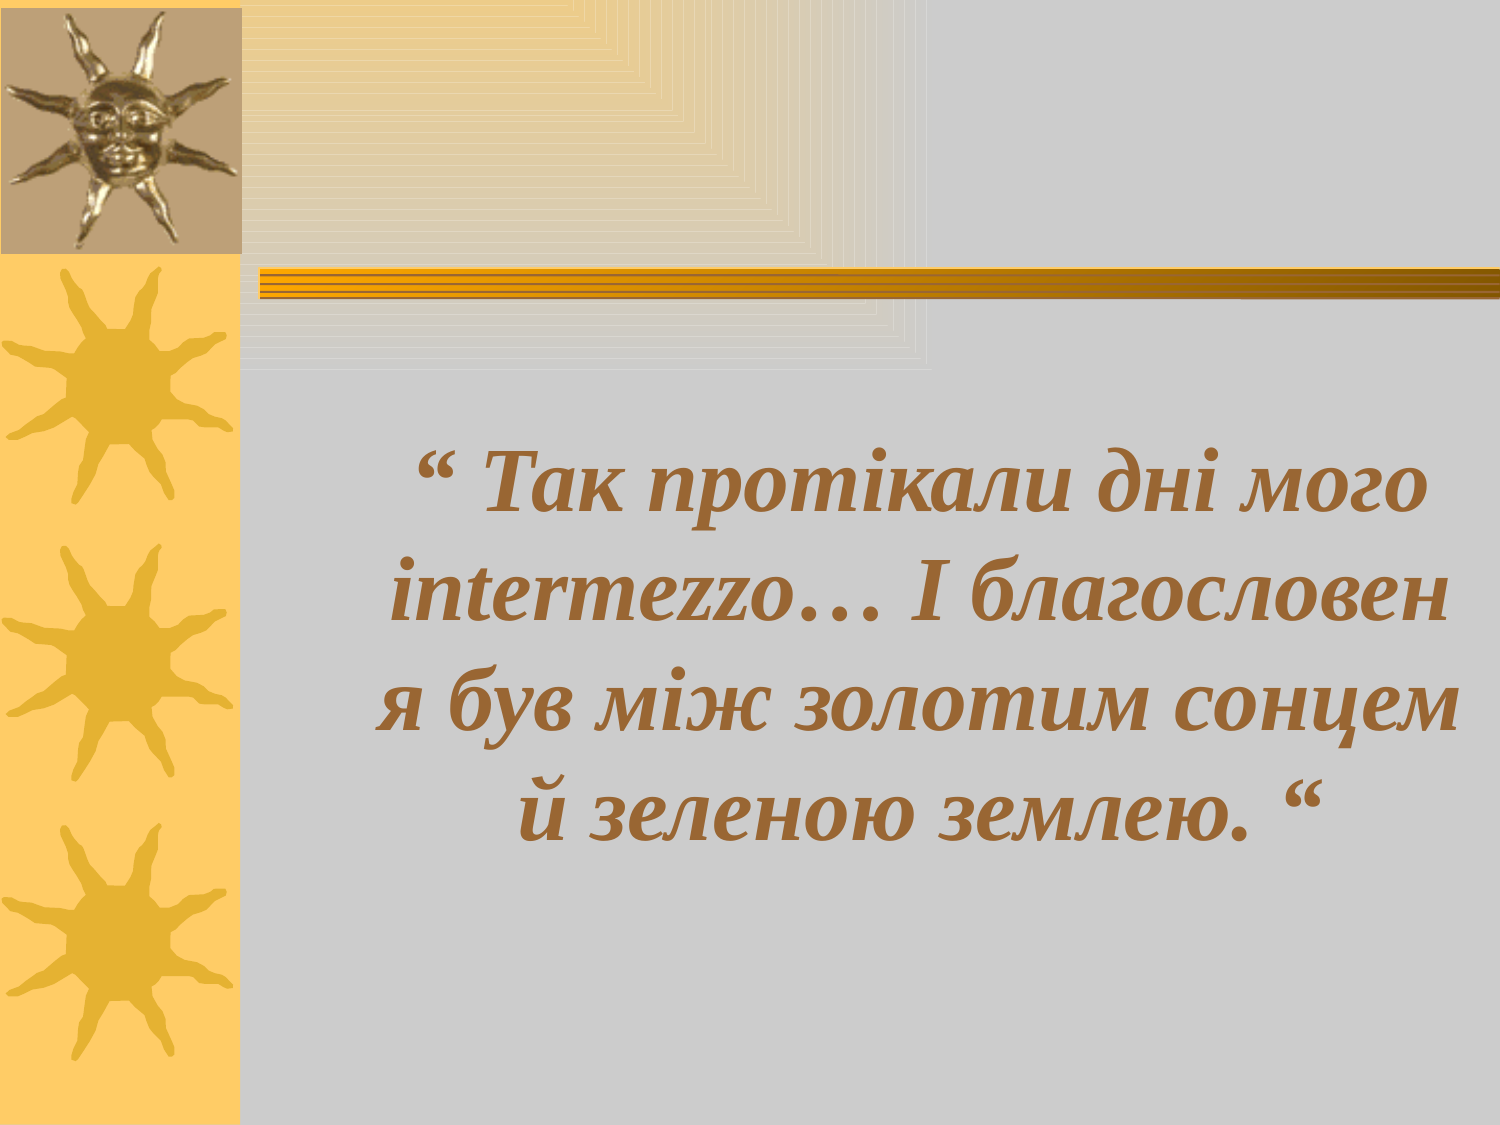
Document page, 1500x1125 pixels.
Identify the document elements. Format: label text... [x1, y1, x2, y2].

picture [1, 8, 242, 254]
title “ Так протікали дні мого intermezzo… І благословен я був між золотим сонцем й зеленою землею. “ [341, 373, 1500, 906]
